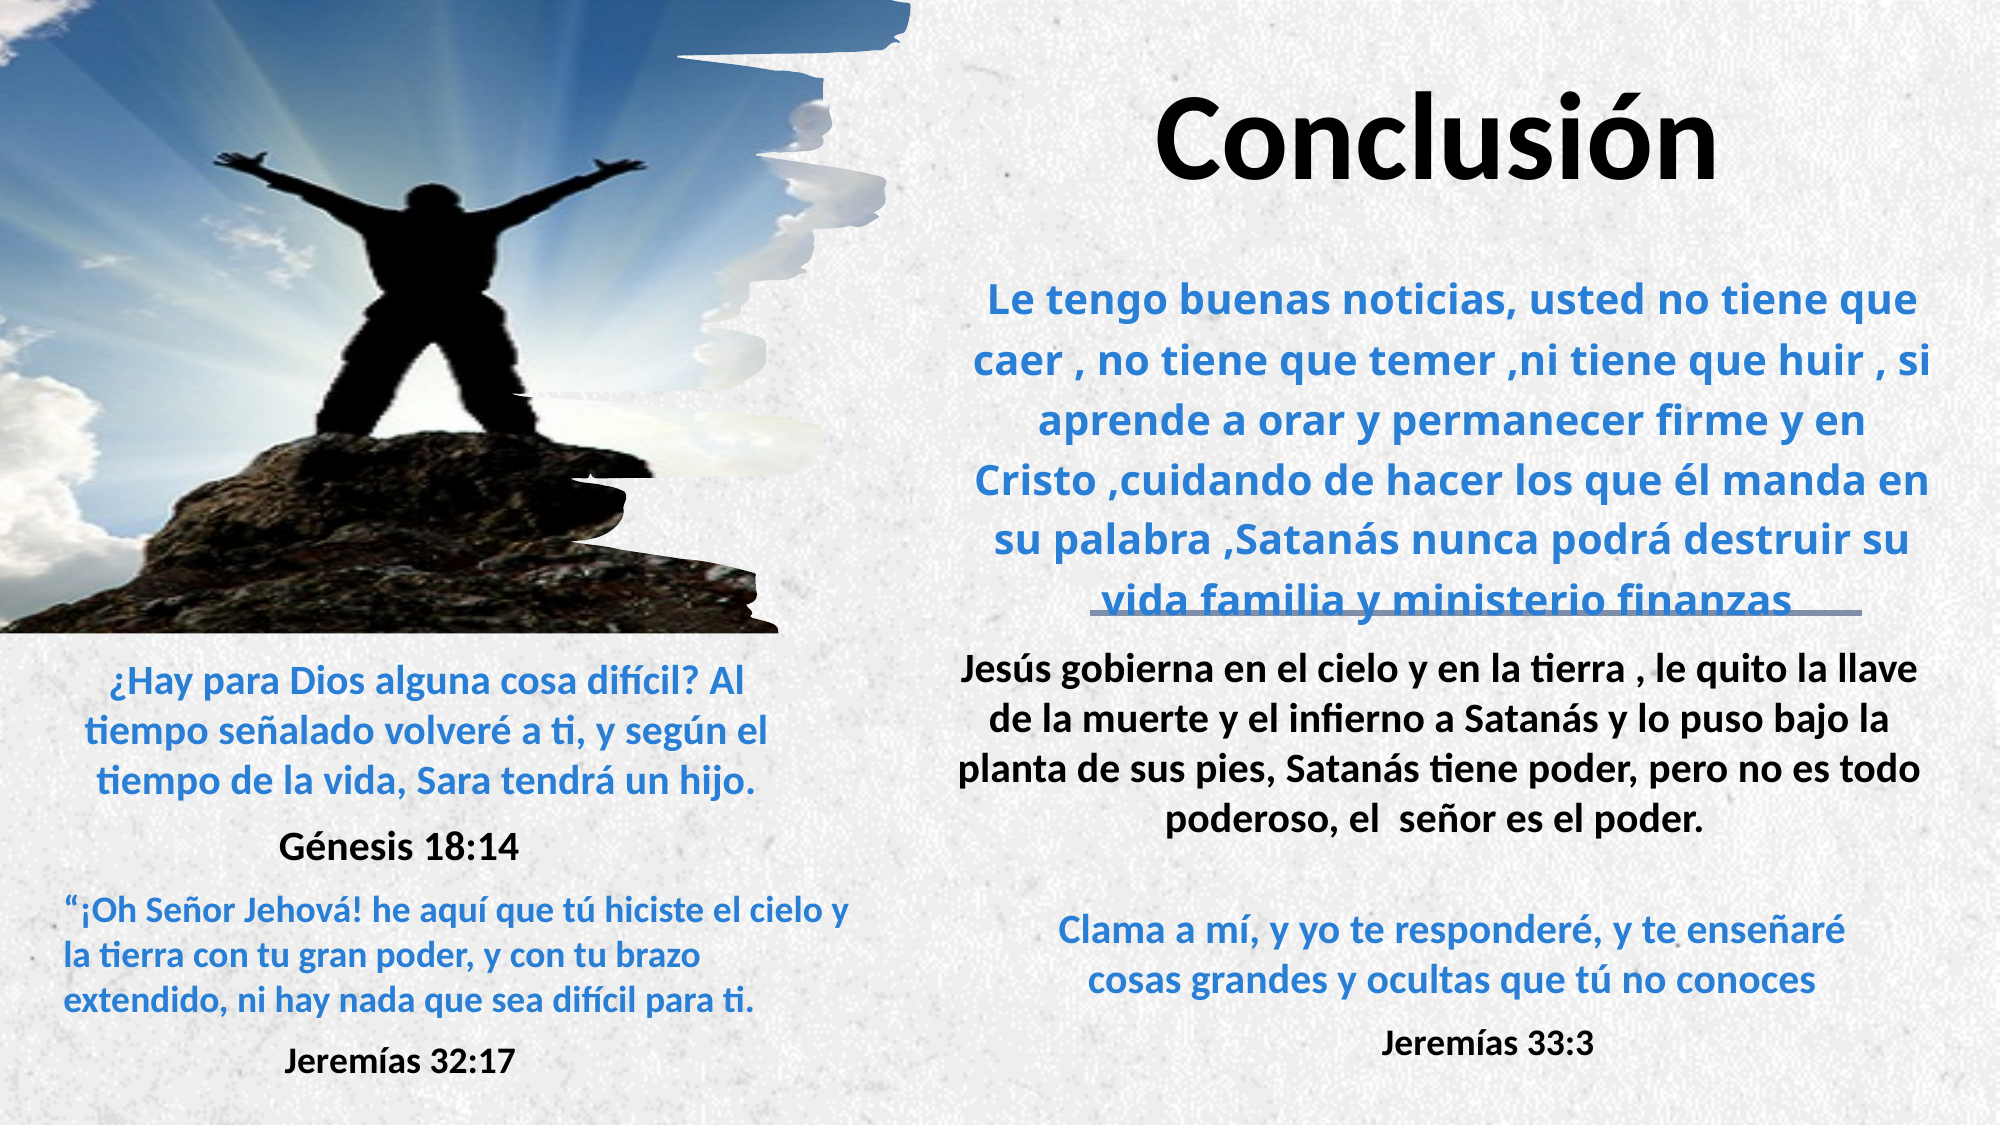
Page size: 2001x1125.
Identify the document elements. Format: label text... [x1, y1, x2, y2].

text_box “¡Oh Señor Jehová! he aquí que tú hiciste el cielo y la tierra con tu gran poder, y con tu brazo extendido, ni hay nada que sea difícil para ti. [48, 877, 879, 1027]
picture [0, 0, 2000, 1125]
text_box Jeremías 32:17 [202, 1028, 598, 1089]
list Le tengo buenas noticias, usted no tiene que caer , no tiene que temer ,ni tiene que huir , si aprende a orar y permanecer firme y en Cristo ,cuidando de hacer los que él manda en su palabra ,Satanás nunca podrá destruir su vida familia y ministerio finanzas [935, 255, 1969, 538]
text_box Jeremías 33:3 [1268, 1010, 1708, 1071]
text_box Jesús gobierna en el cielo y en la tierra , le quito la llave de la muerte y el infierno a Satanás y lo puso bajo la planta de sus pies, Satanás tiene poder, pero no es todo poderoso, el señor es el poder. [935, 633, 1944, 899]
text_box Génesis 18:14 [200, 811, 598, 877]
text_box Clama a mí, y yo te responderé, y te enseñaré cosas grandes y ocultas que tú no conoces [993, 894, 1912, 1010]
text_box ¿Hay para Dios alguna cosa difícil? Al tiempo señalado volveré a ti, y según el tiempo de la vida, Sara tendrá un hijo. [65, 645, 788, 810]
